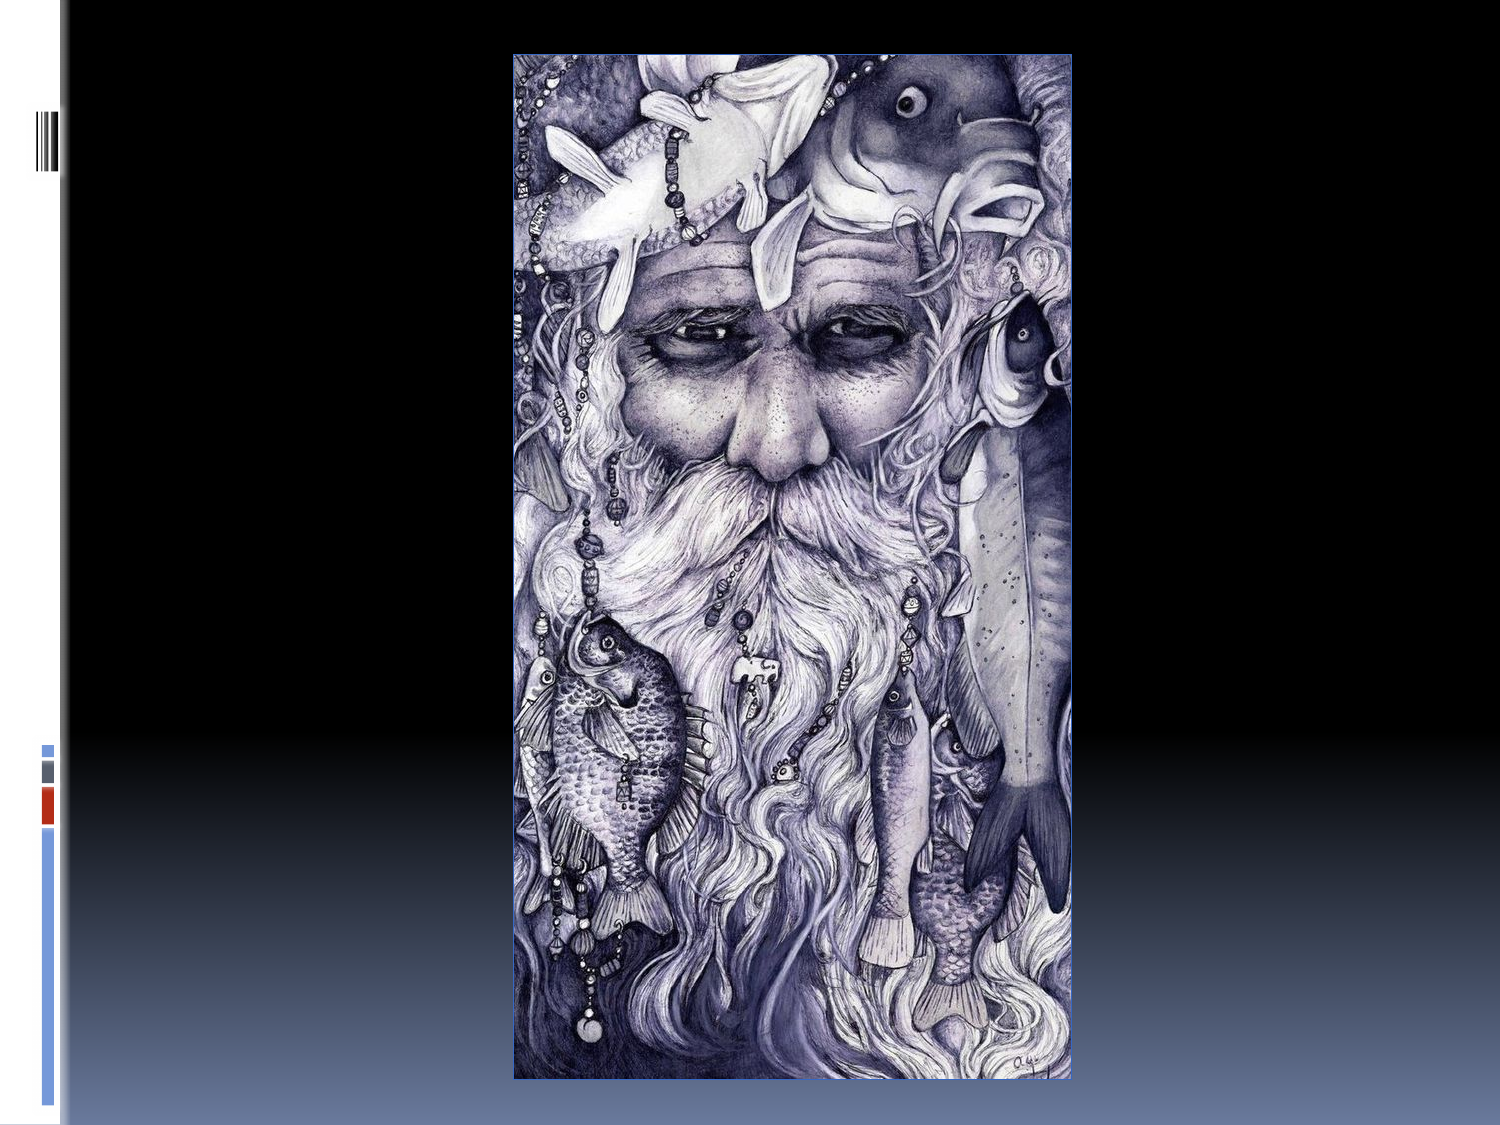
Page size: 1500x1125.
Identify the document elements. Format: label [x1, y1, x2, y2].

list [513, 54, 1072, 1080]
